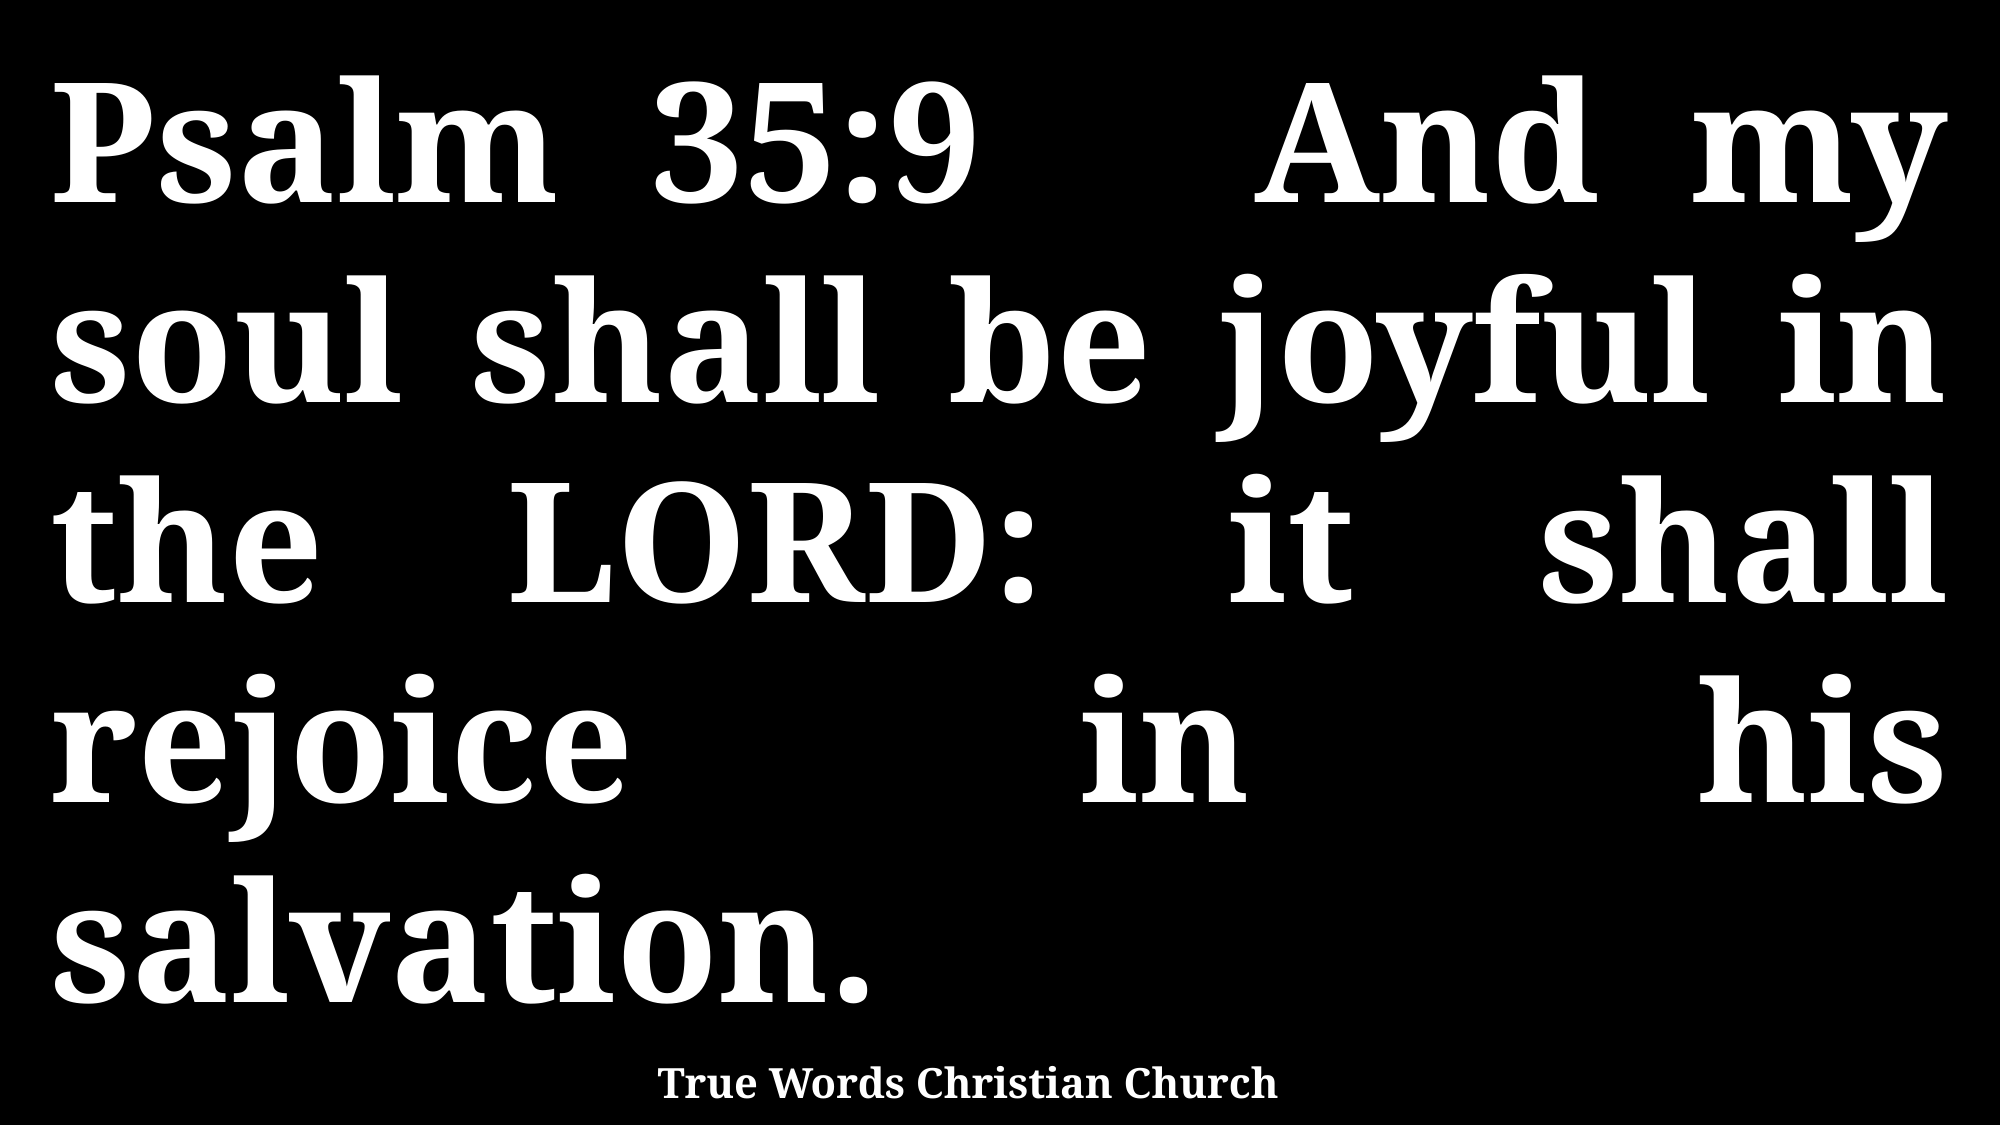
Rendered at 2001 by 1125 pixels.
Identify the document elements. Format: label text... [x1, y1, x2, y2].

text_box Psalm 35:9 And my soul shall be joyful in the LORD: it shall rejoice in his salvation. [35, 28, 1965, 1043]
text_box True Words Christian Church [642, 1049, 1294, 1114]
